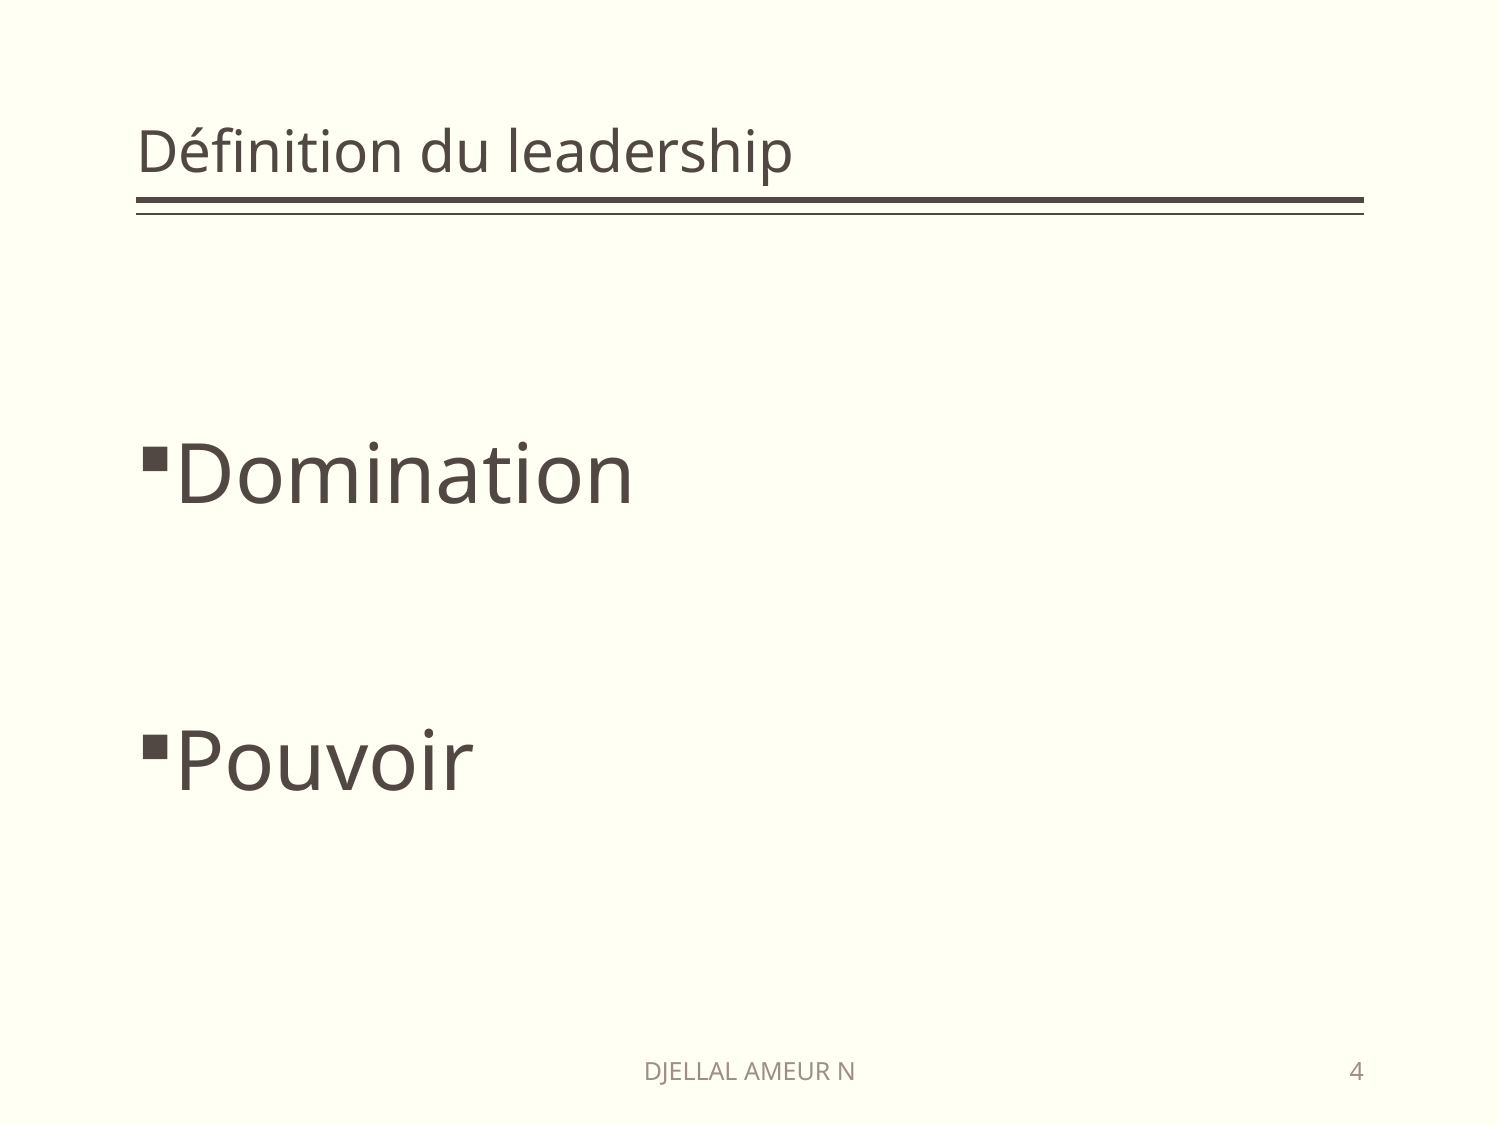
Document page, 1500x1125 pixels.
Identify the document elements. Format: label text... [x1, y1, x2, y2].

list Domination Pouvoir [135, 262, 1364, 1013]
footer DJELLAL AMEUR N [361, 1042, 1139, 1103]
slide_number 4 [1139, 1042, 1364, 1103]
title Définition du leadership [135, 12, 1364, 193]
